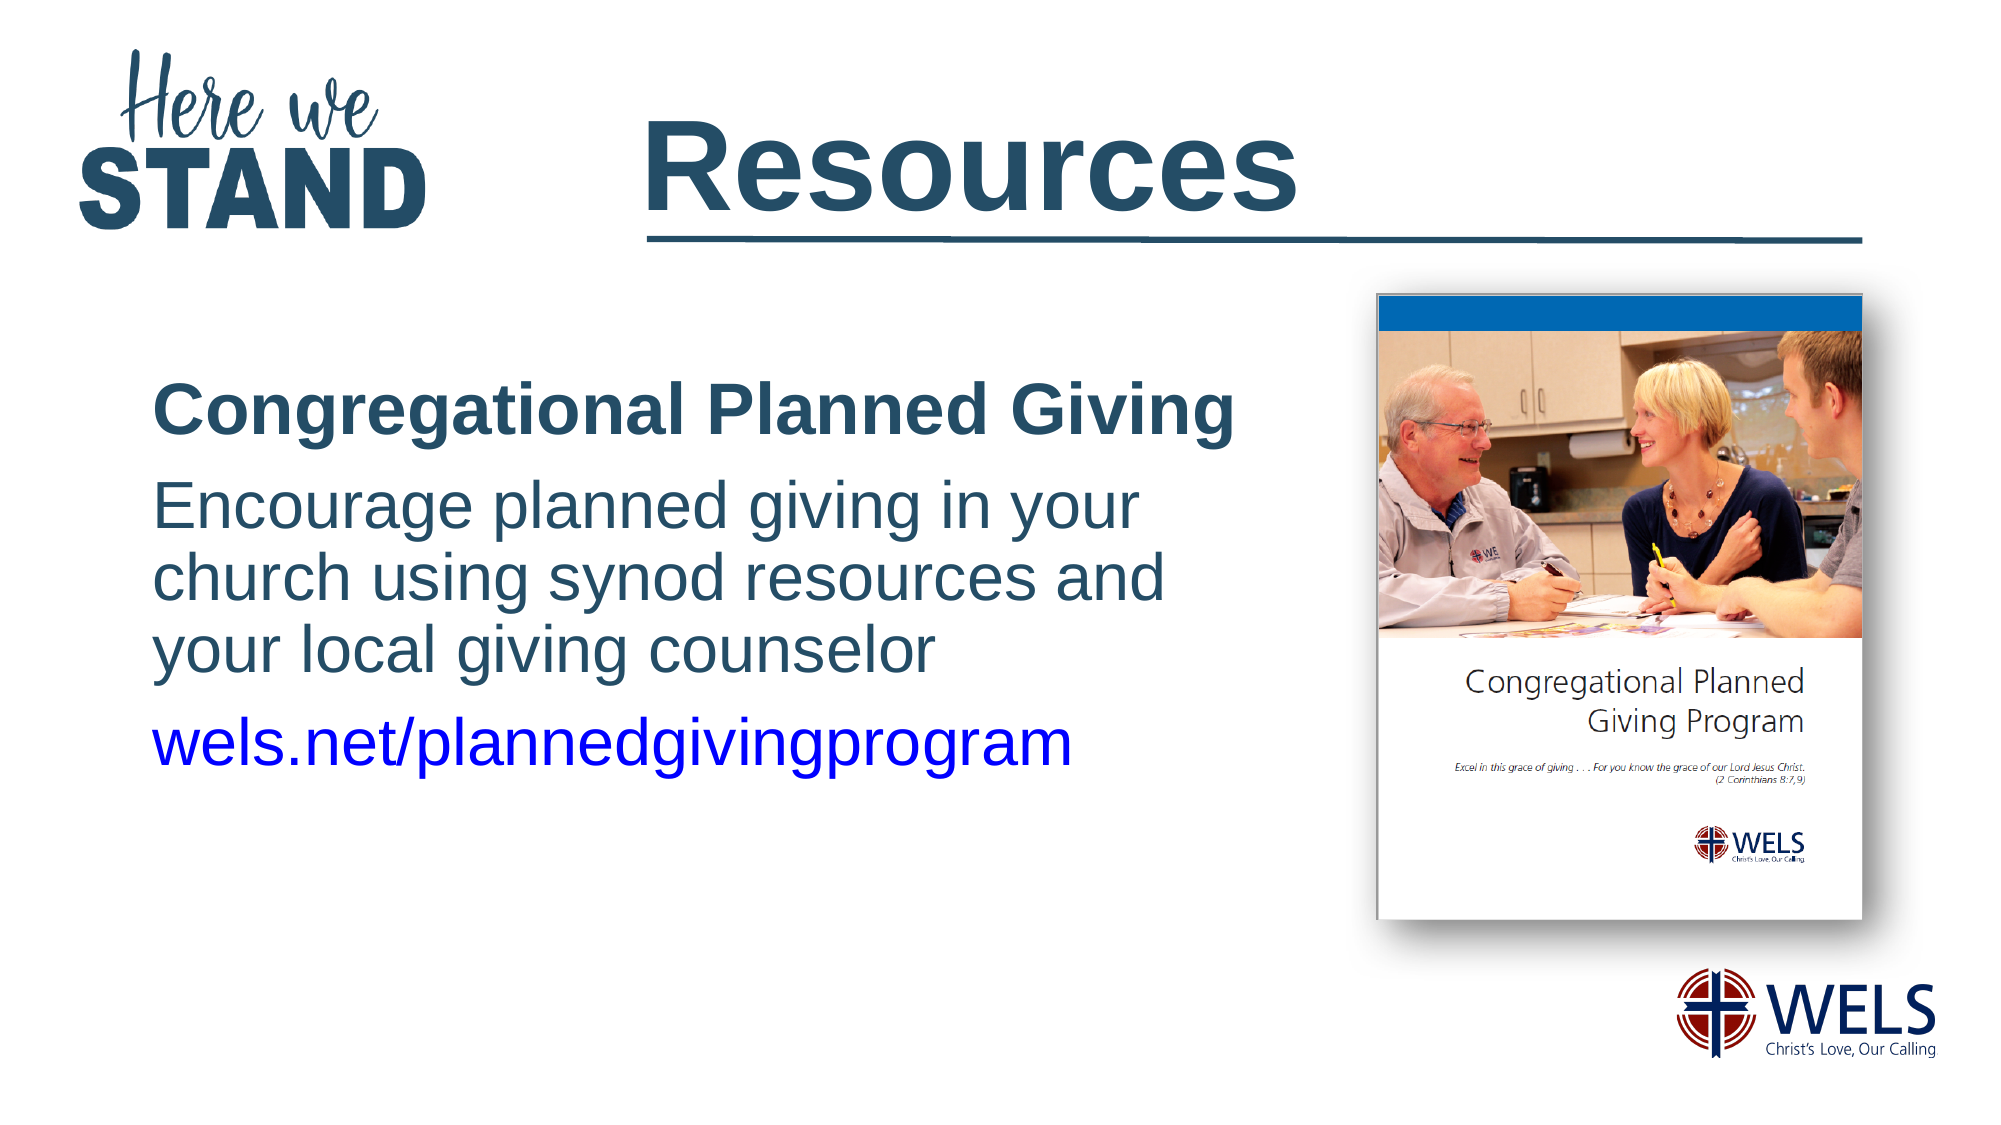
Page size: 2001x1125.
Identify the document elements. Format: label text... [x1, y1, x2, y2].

title Resources [625, 59, 1863, 278]
list Congregational Planned Giving Encourage planned giving in your church using synod resources and your local giving counselor wels.net/plannedgivingprogram [137, 363, 1273, 1066]
picture [1376, 293, 1863, 921]
